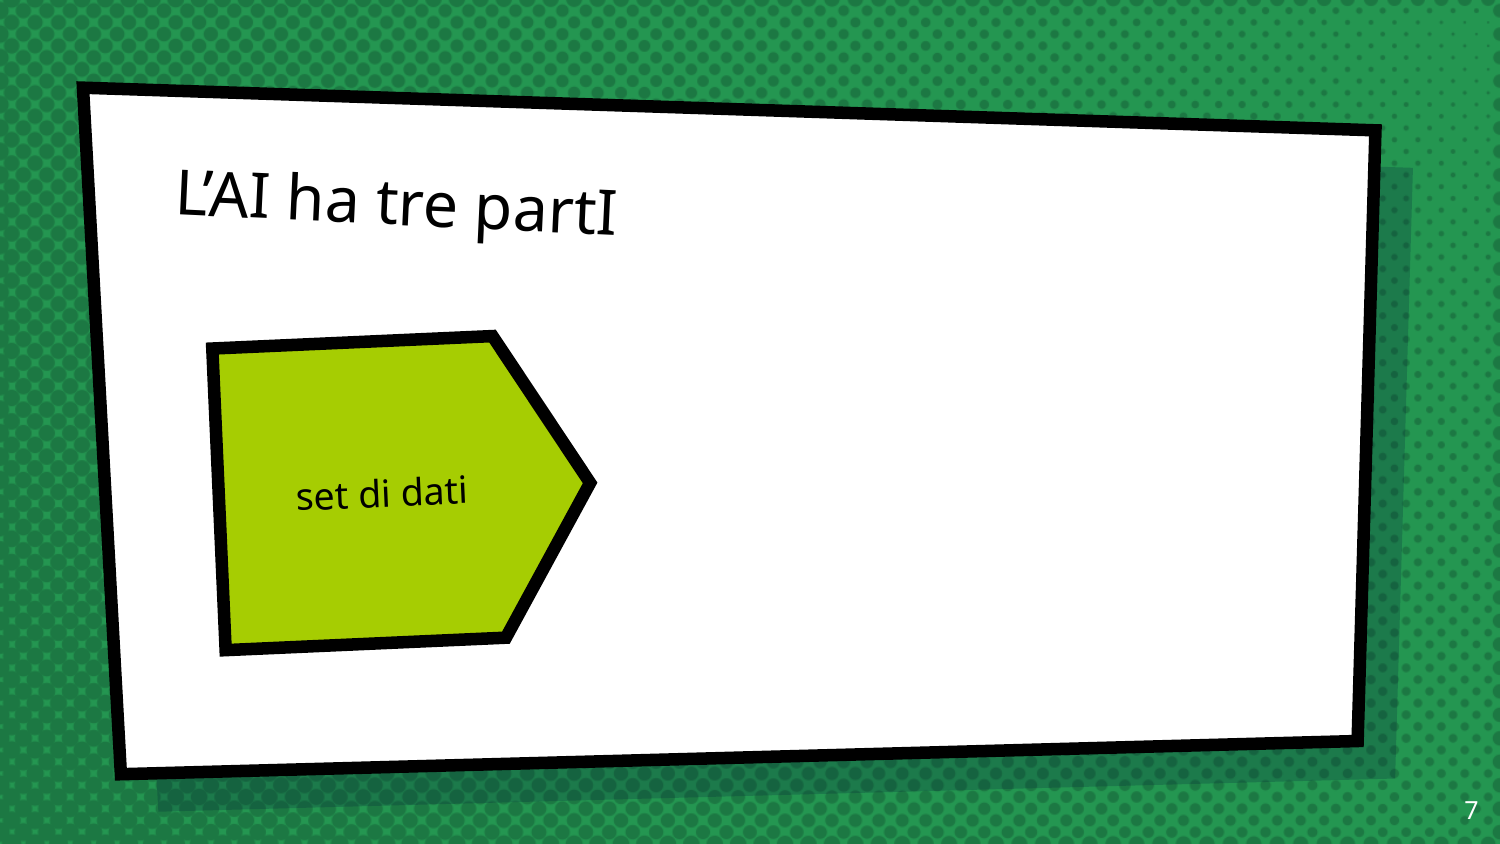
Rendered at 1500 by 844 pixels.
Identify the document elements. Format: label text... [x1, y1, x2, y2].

title L’AI ha tre partI [157, 116, 1316, 296]
slide_number 7 [1403, 779, 1494, 844]
text_box set di dati [212, 336, 591, 651]
